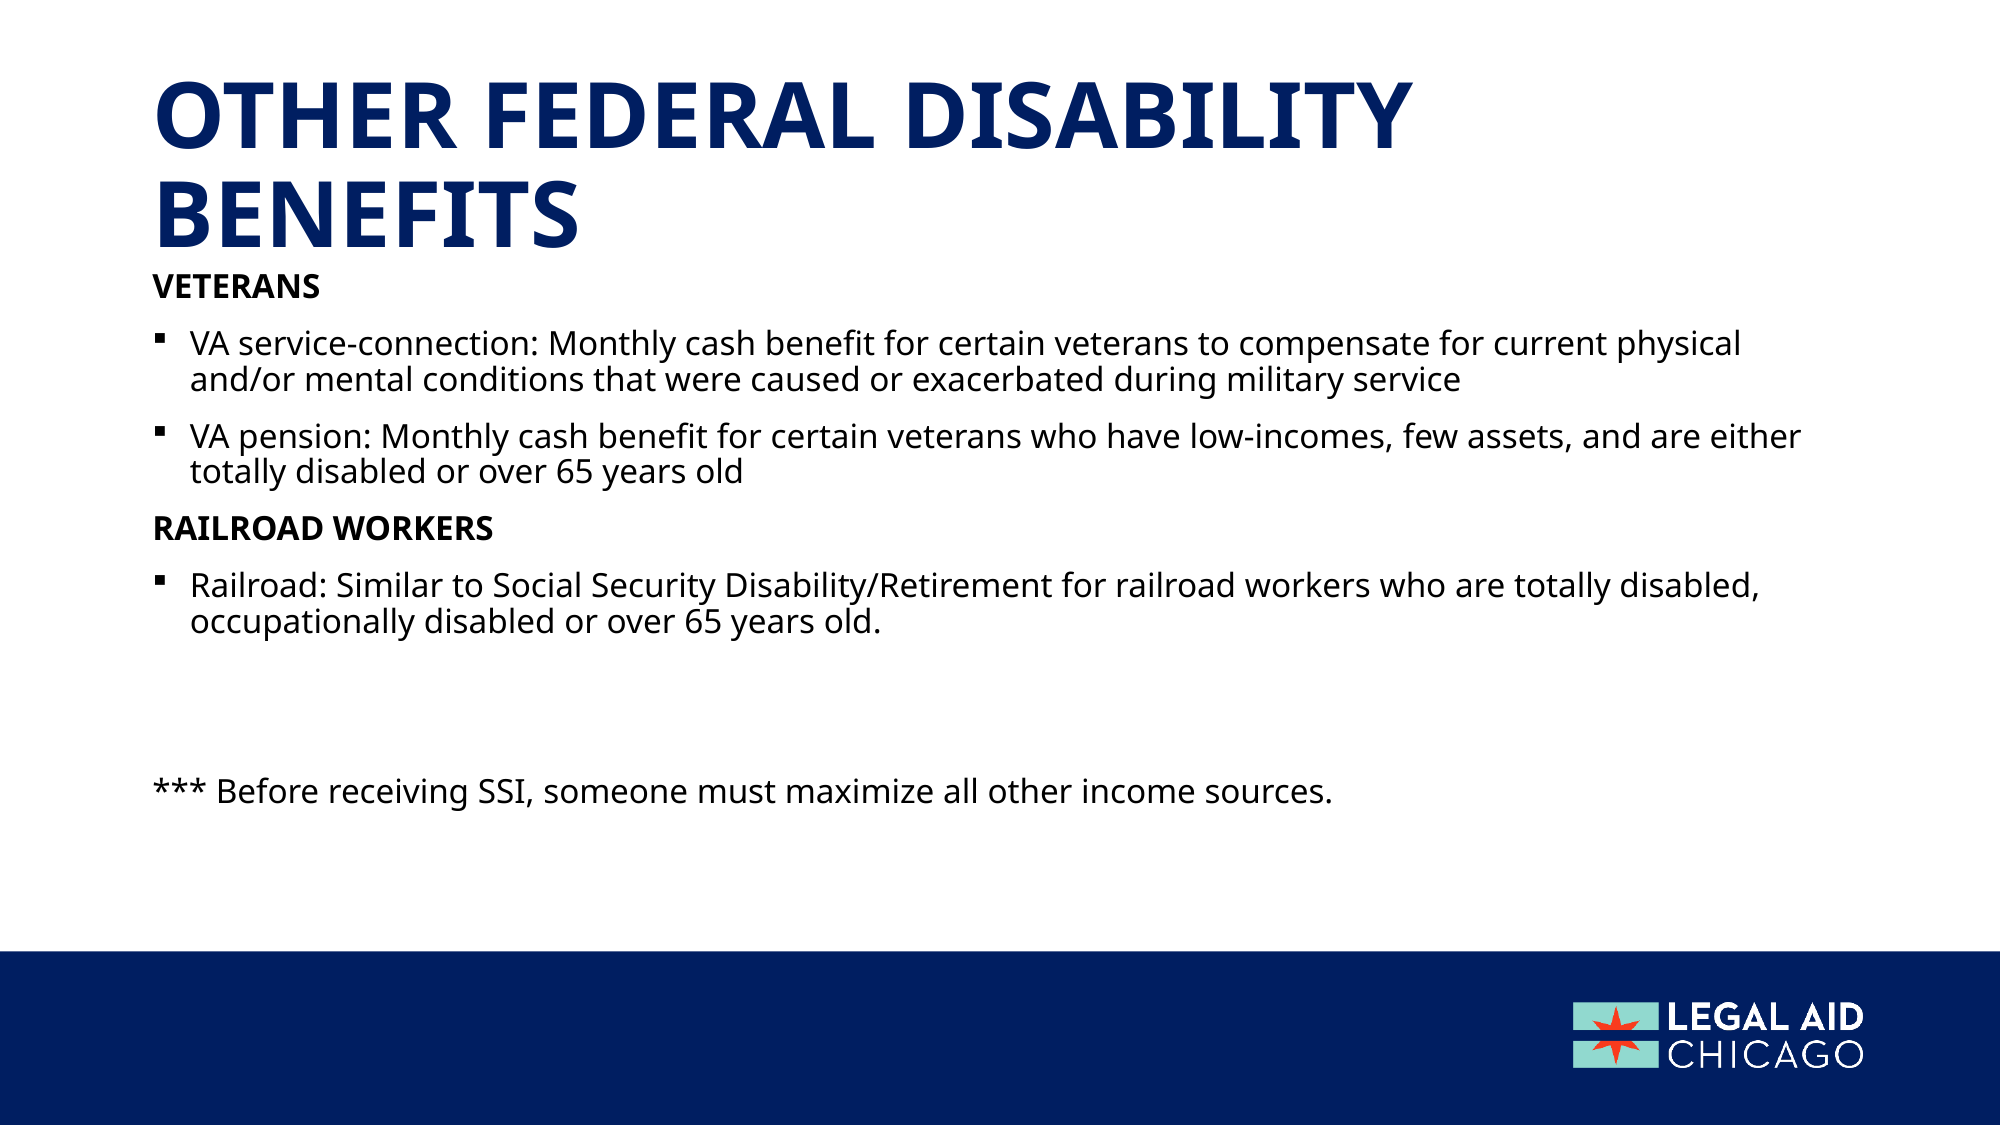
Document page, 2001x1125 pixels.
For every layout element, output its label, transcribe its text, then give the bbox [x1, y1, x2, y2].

list VETERANS VA service-connection: Monthly cash benefit for certain veterans to compensate for current physical and/or mental conditions that were caused or exacerbated during military service VA pension: Monthly cash benefit for certain veterans who have low-incomes, few assets, and are either totally disabled or over 65 years old RAILROAD WORKERS Railroad: Similar to Social Security Disability/Retirement for railroad workers who are totally disabled, occupationally disabled or over 65 years old. *** Before receiving SSI, someone must maximize all other income sources. [137, 262, 1863, 894]
title Other federal disability benefits [137, 59, 1863, 262]
picture [1573, 1002, 1863, 1068]
